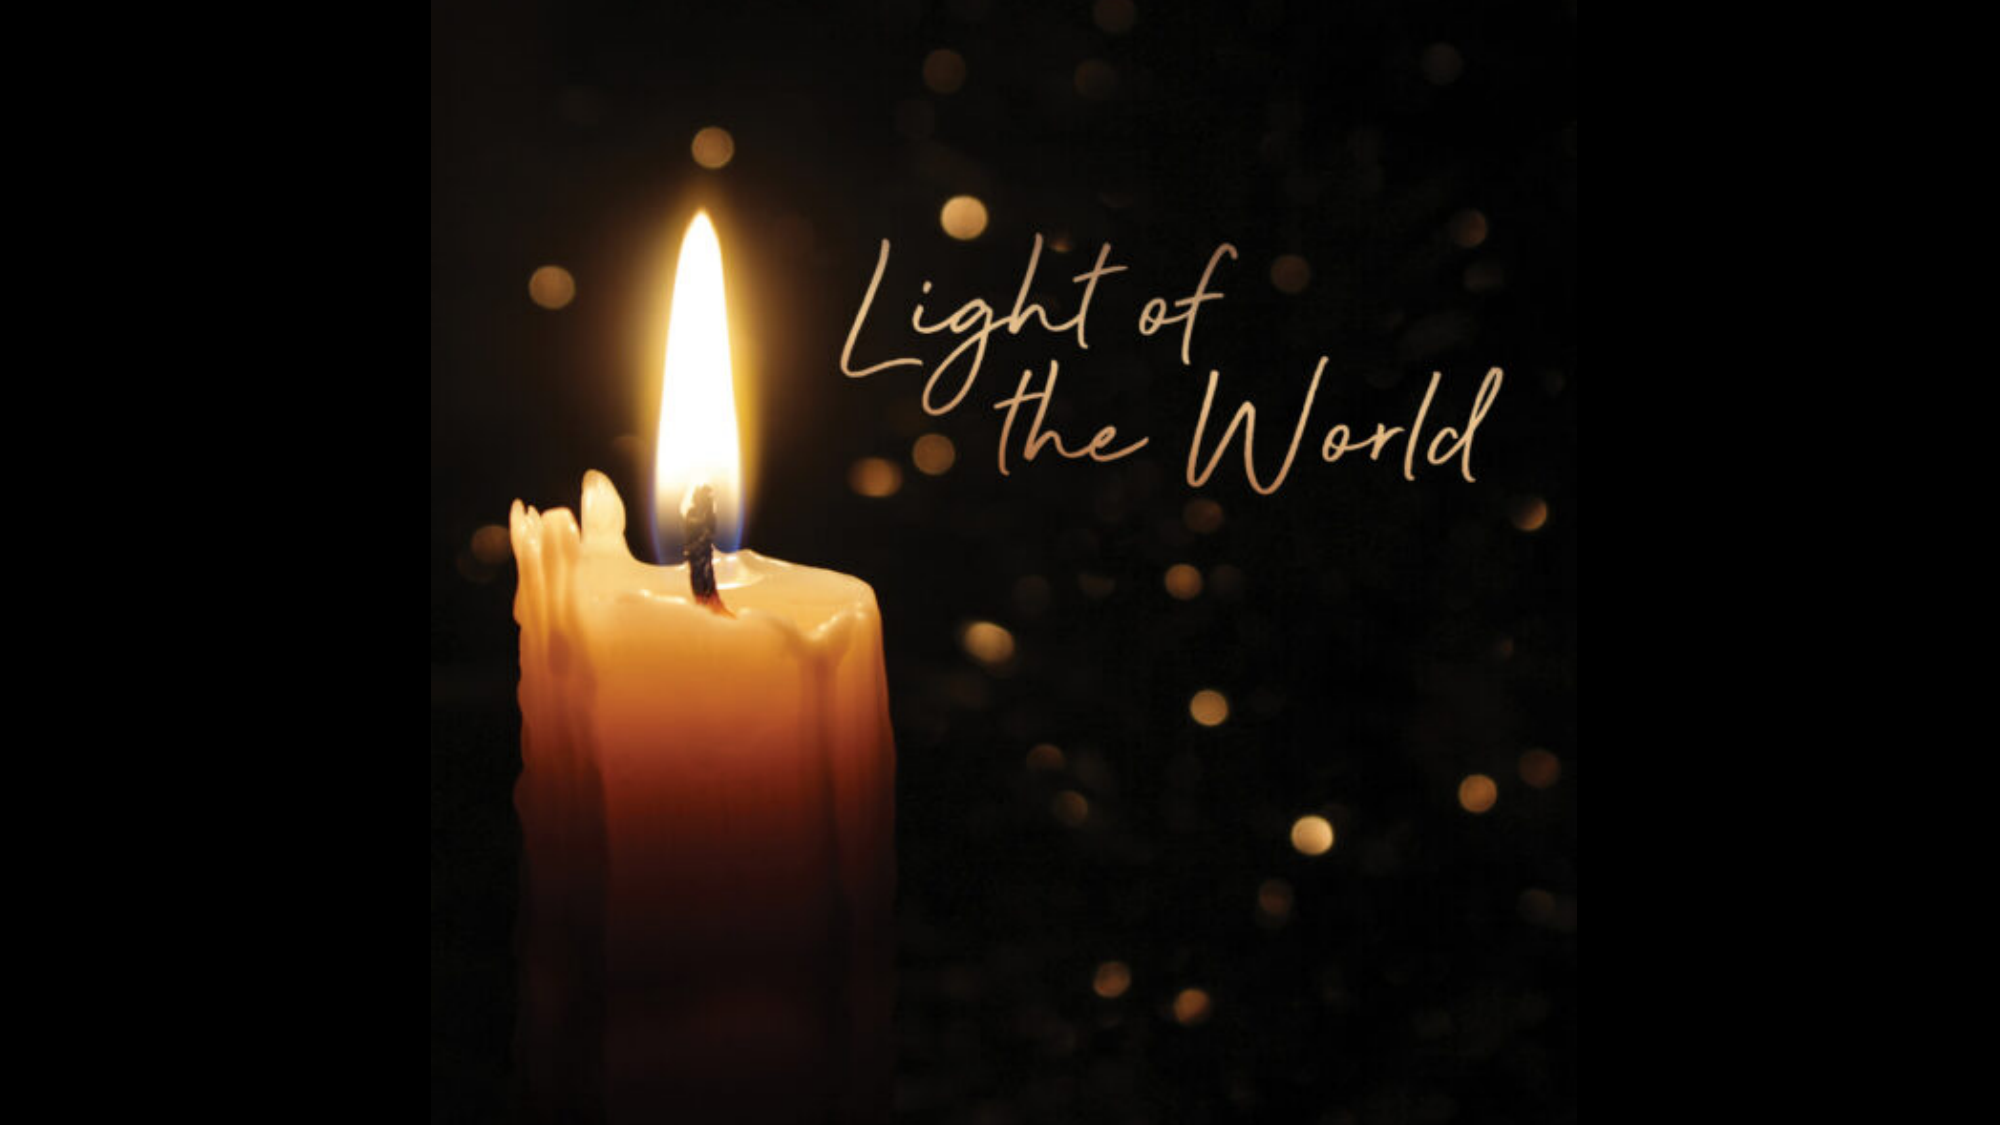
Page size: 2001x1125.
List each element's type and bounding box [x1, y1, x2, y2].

picture [431, 0, 1577, 1125]
